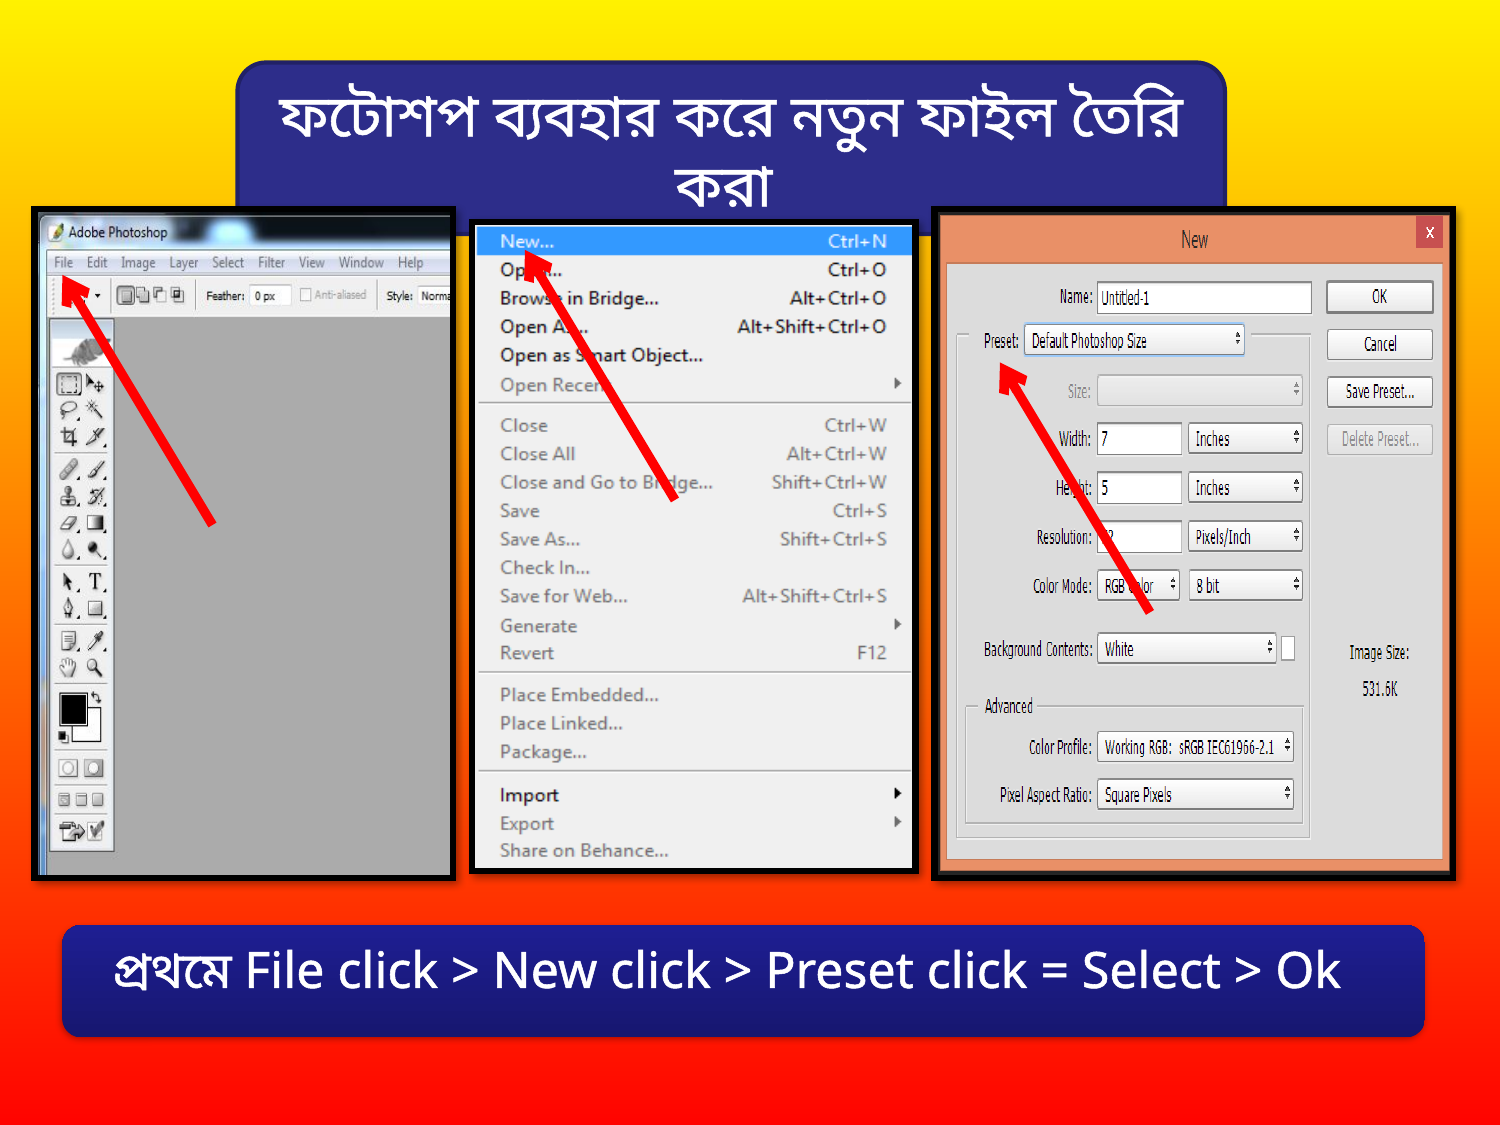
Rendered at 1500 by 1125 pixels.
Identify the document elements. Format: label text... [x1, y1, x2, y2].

picture [937, 212, 1451, 876]
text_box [12, 324, 263, 476]
text_box প্রথমে File click > New click > Preset click = Select > Ok [62, 924, 1425, 1038]
picture [474, 224, 913, 869]
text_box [474, 299, 726, 451]
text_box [949, 412, 1201, 563]
picture [37, 212, 451, 876]
text_box ফটোশপ ব্যবহার করে নতুন ফাইল তৈরি করা [235, 60, 1228, 226]
